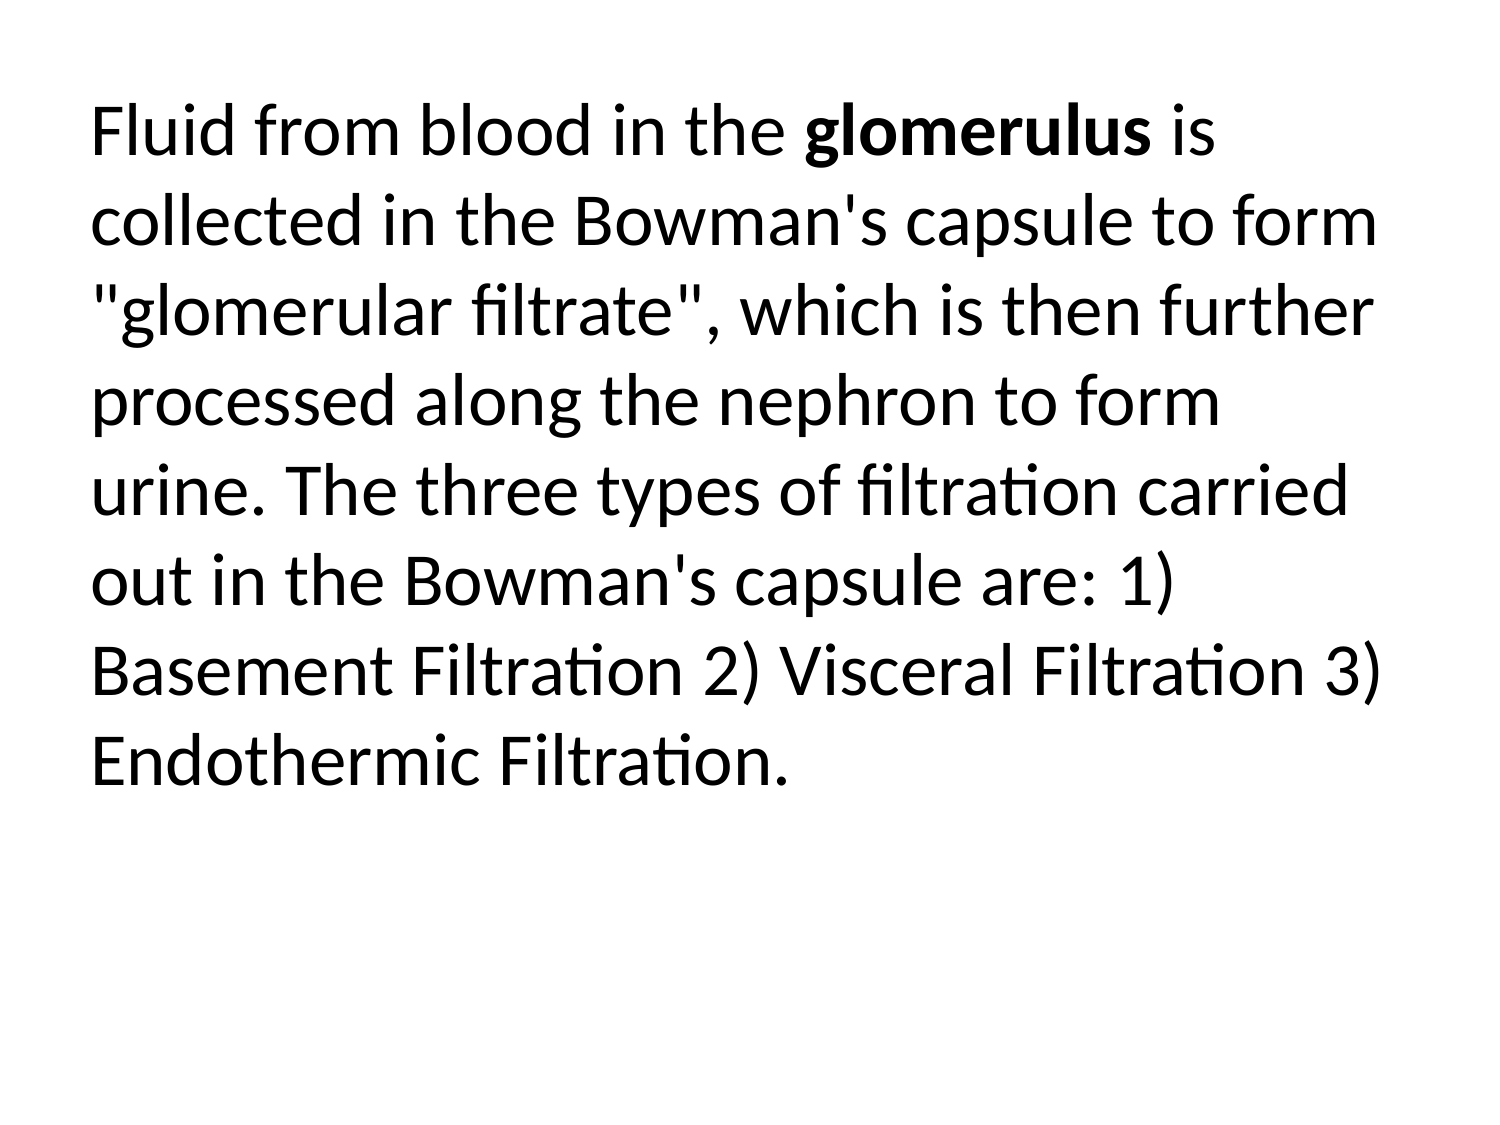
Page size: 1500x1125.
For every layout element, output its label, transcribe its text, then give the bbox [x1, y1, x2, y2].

title Fluid from blood in the glomerulus is collected in the Bowman's capsule to form "glomerular filtrate", which is then further processed along the nephron to form urine. The three types of filtration carried out in the Bowman's capsule are: 1) Basement Filtration 2) Visceral Filtration 3) Endothermic Filtration. [75, 45, 1425, 925]
